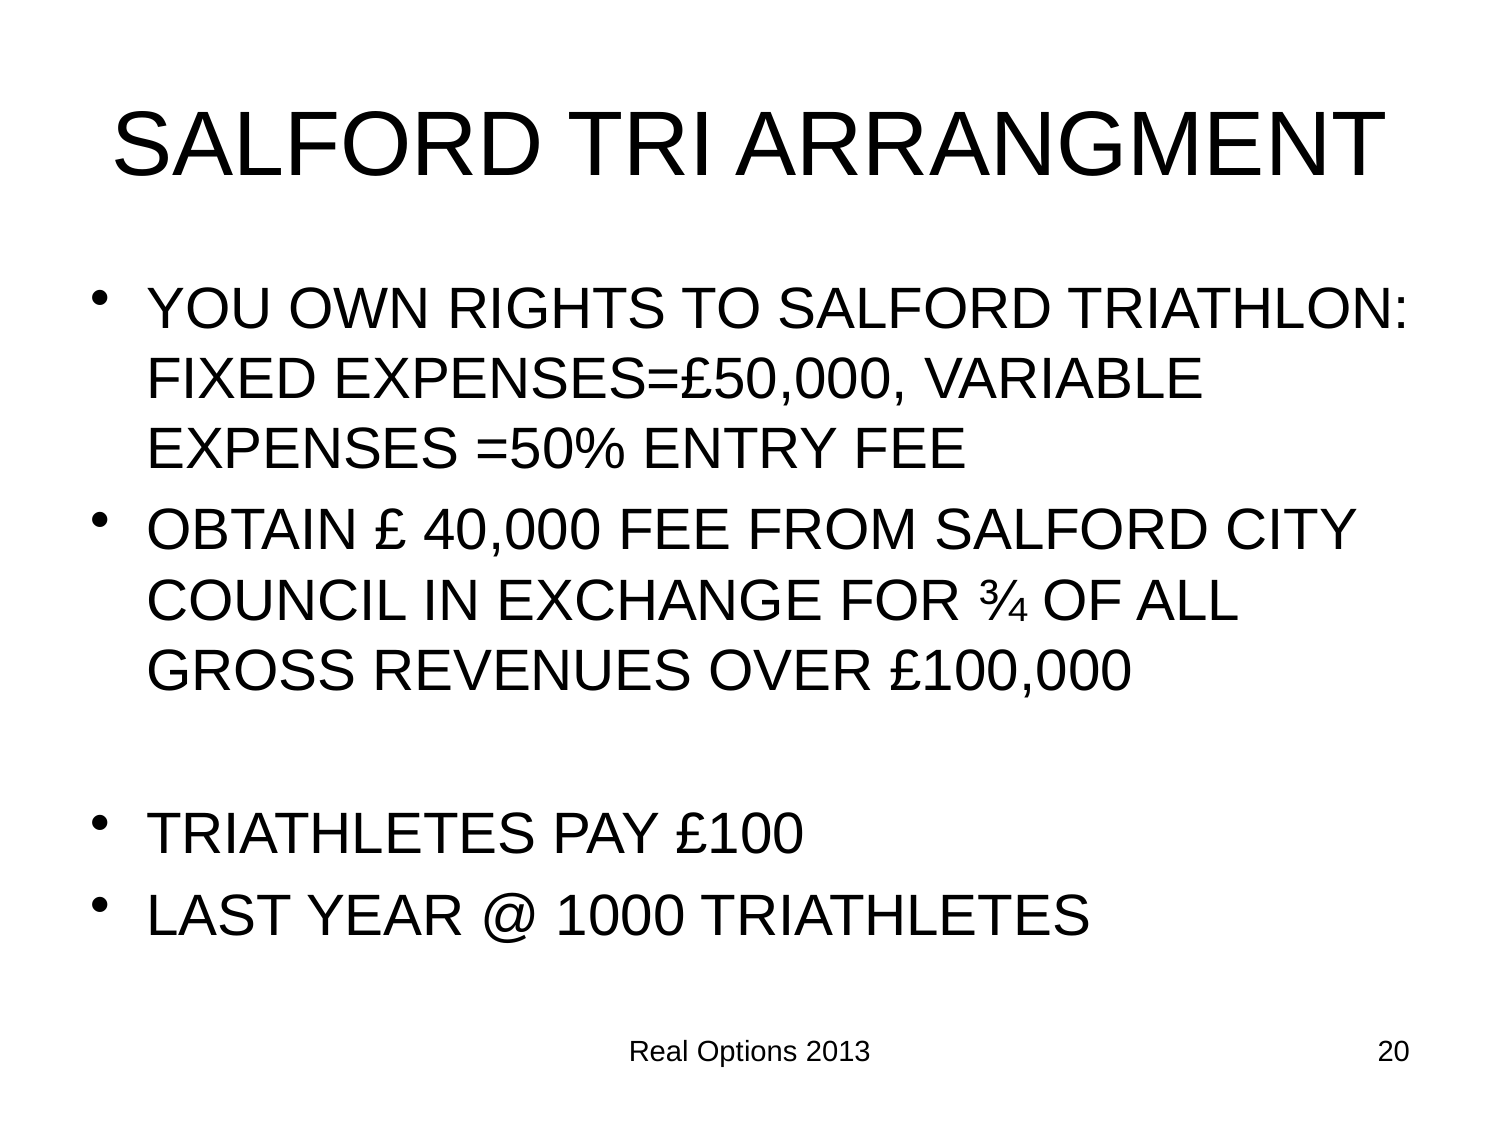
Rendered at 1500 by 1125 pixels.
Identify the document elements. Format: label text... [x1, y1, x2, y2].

list YOU OWN RIGHTS TO SALFORD TRIATHLON: FIXED EXPENSES=£50,000, VARIABLE EXPENSES =50% ENTRY FEE OBTAIN £ 40,000 FEE FROM SALFORD CITY COUNCIL IN EXCHANGE FOR ¾ OF ALL GROSS REVENUES OVER £100,000 TRIATHLETES PAY £100 LAST YEAR @ 1000 TRIATHLETES [74, 262, 1426, 1006]
slide_number 20 [1074, 1024, 1426, 1103]
footer Real Options 2013 [512, 1024, 988, 1103]
title SALFORD TRI ARRANGMENT [74, 44, 1426, 233]
